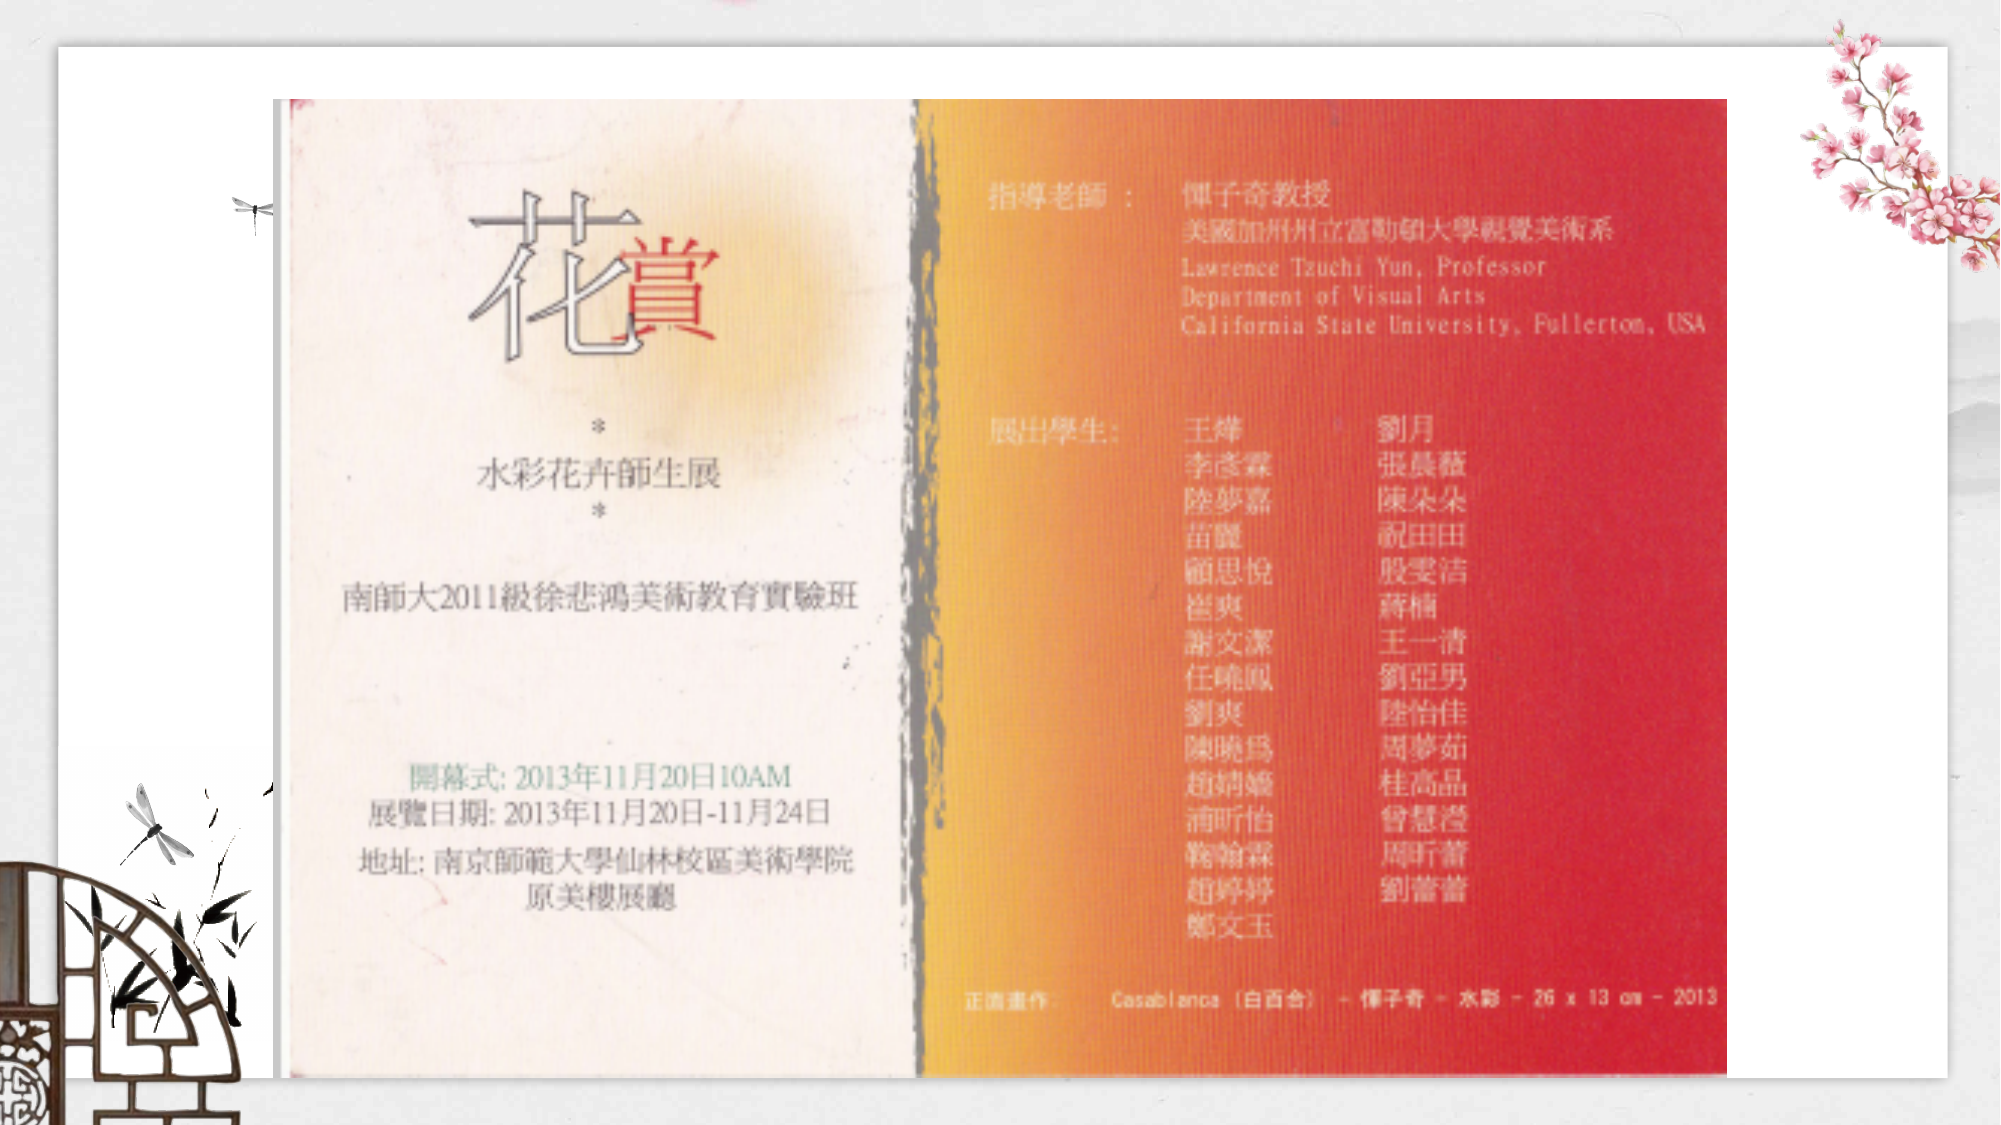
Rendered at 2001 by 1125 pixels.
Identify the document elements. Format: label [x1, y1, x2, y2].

text_box [57, 46, 1949, 1079]
picture [0, 0, 2001, 1125]
